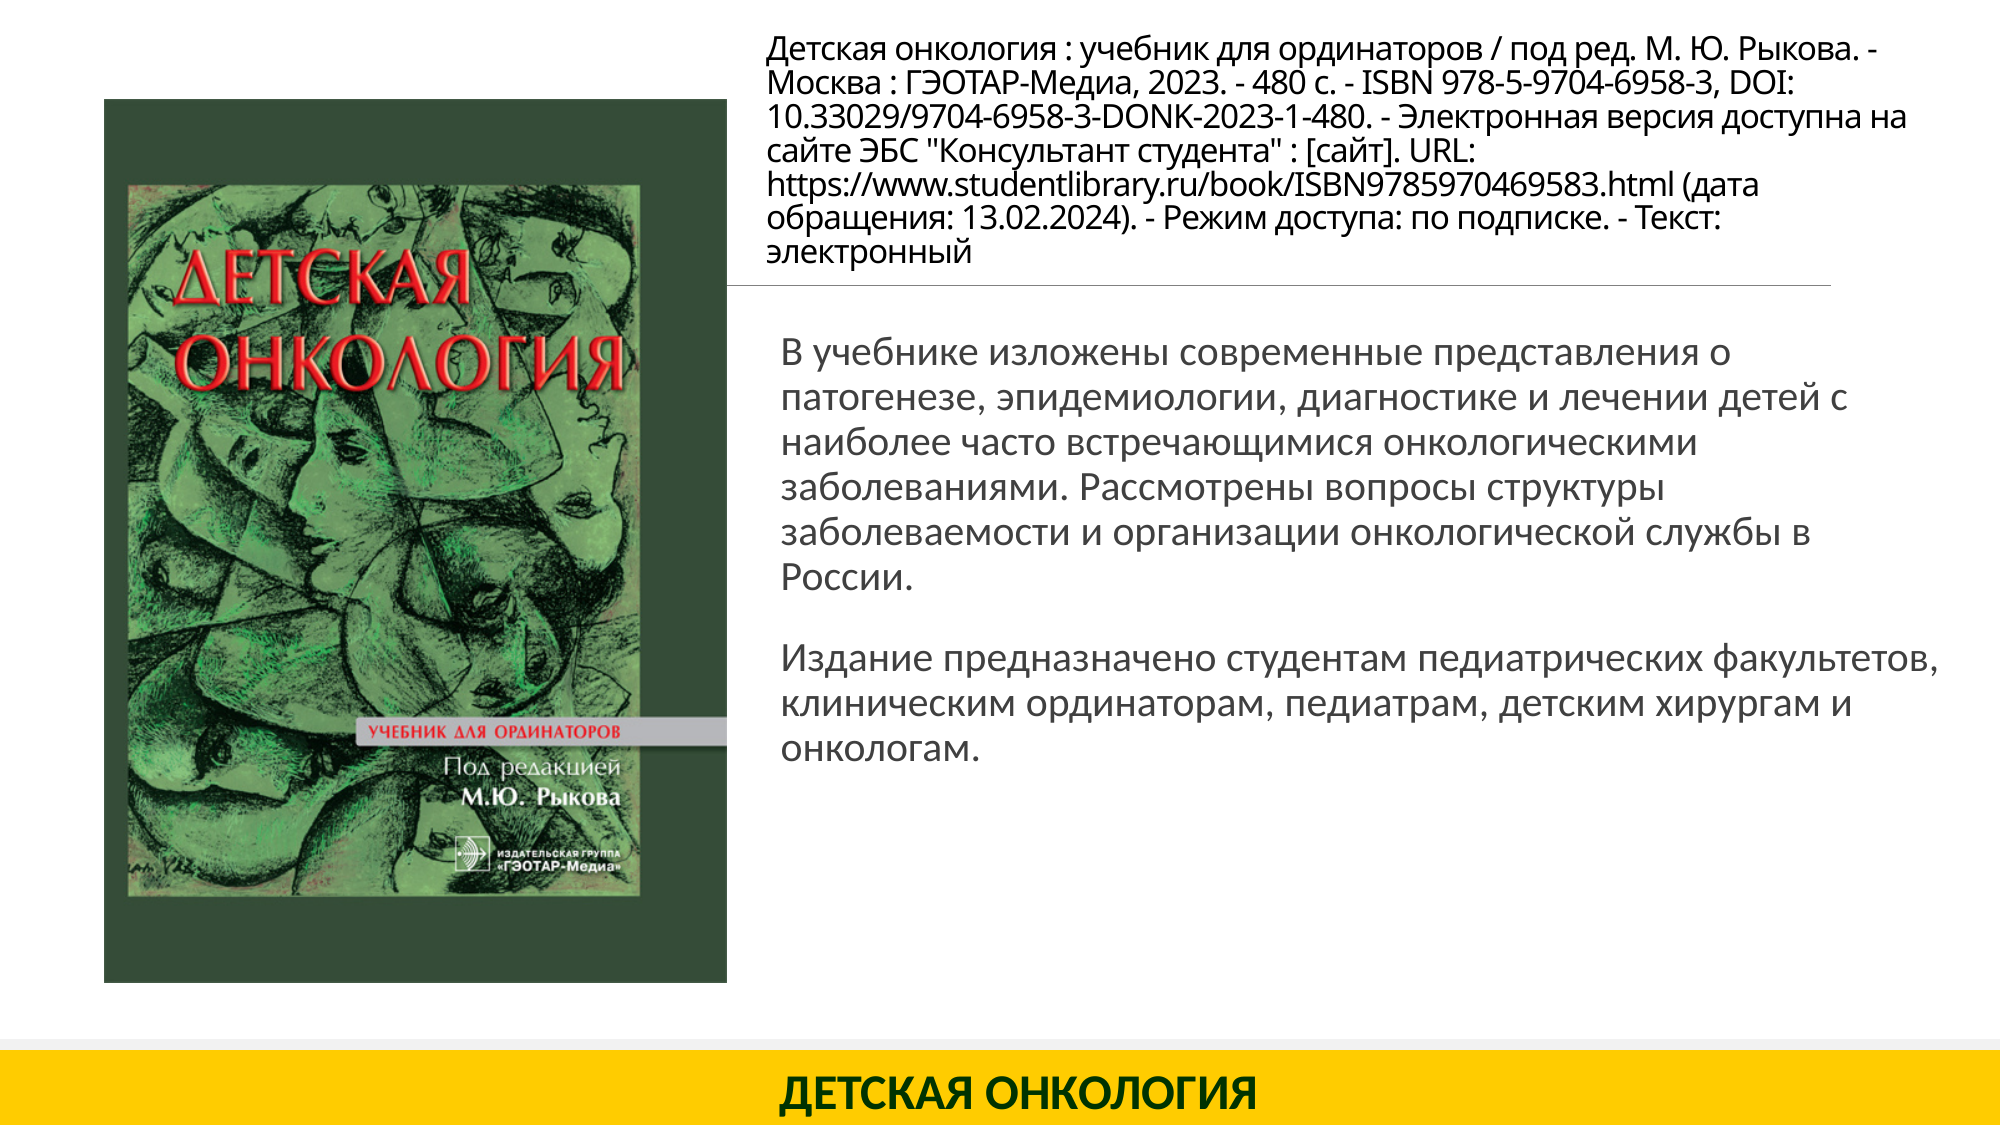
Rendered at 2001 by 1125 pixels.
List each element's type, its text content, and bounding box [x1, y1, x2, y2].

picture [103, 99, 727, 984]
list В учебнике изложены современные представления о патогенезе, эпидемиологии, диагностике и лечении детей с наиболее часто встречающимися онкологическими заболеваниями. Рассмотрены вопросы структуры заболеваемости и организации онкологической службы в России. Издание предназначено студентам педиатрических факультетов, клиническим ординаторам, педиатрам, детским хирургам и онкологам. [765, 321, 1941, 1008]
title Детская онкология : учебник для ординаторов / под ред. М. Ю. Рыкова. - Москва : ГЭОТАР-Медиа, 2023. - 480 с. - ISBN 978-5-9704-6958-3, DOI: 10.33029/9704-6958-3-DONK-2023-1-480. - Электронная версия доступна на сайте ЭБС "Консультант студента" : [сайт]. URL: https://www.studentlibrary.ru/book/ISBN9785970469583.html (дата обращения: 13.02.2024). - Режим доступа: по подписке. - Текст: электронный [751, 63, 1941, 279]
text_box [975, 537, 1025, 588]
